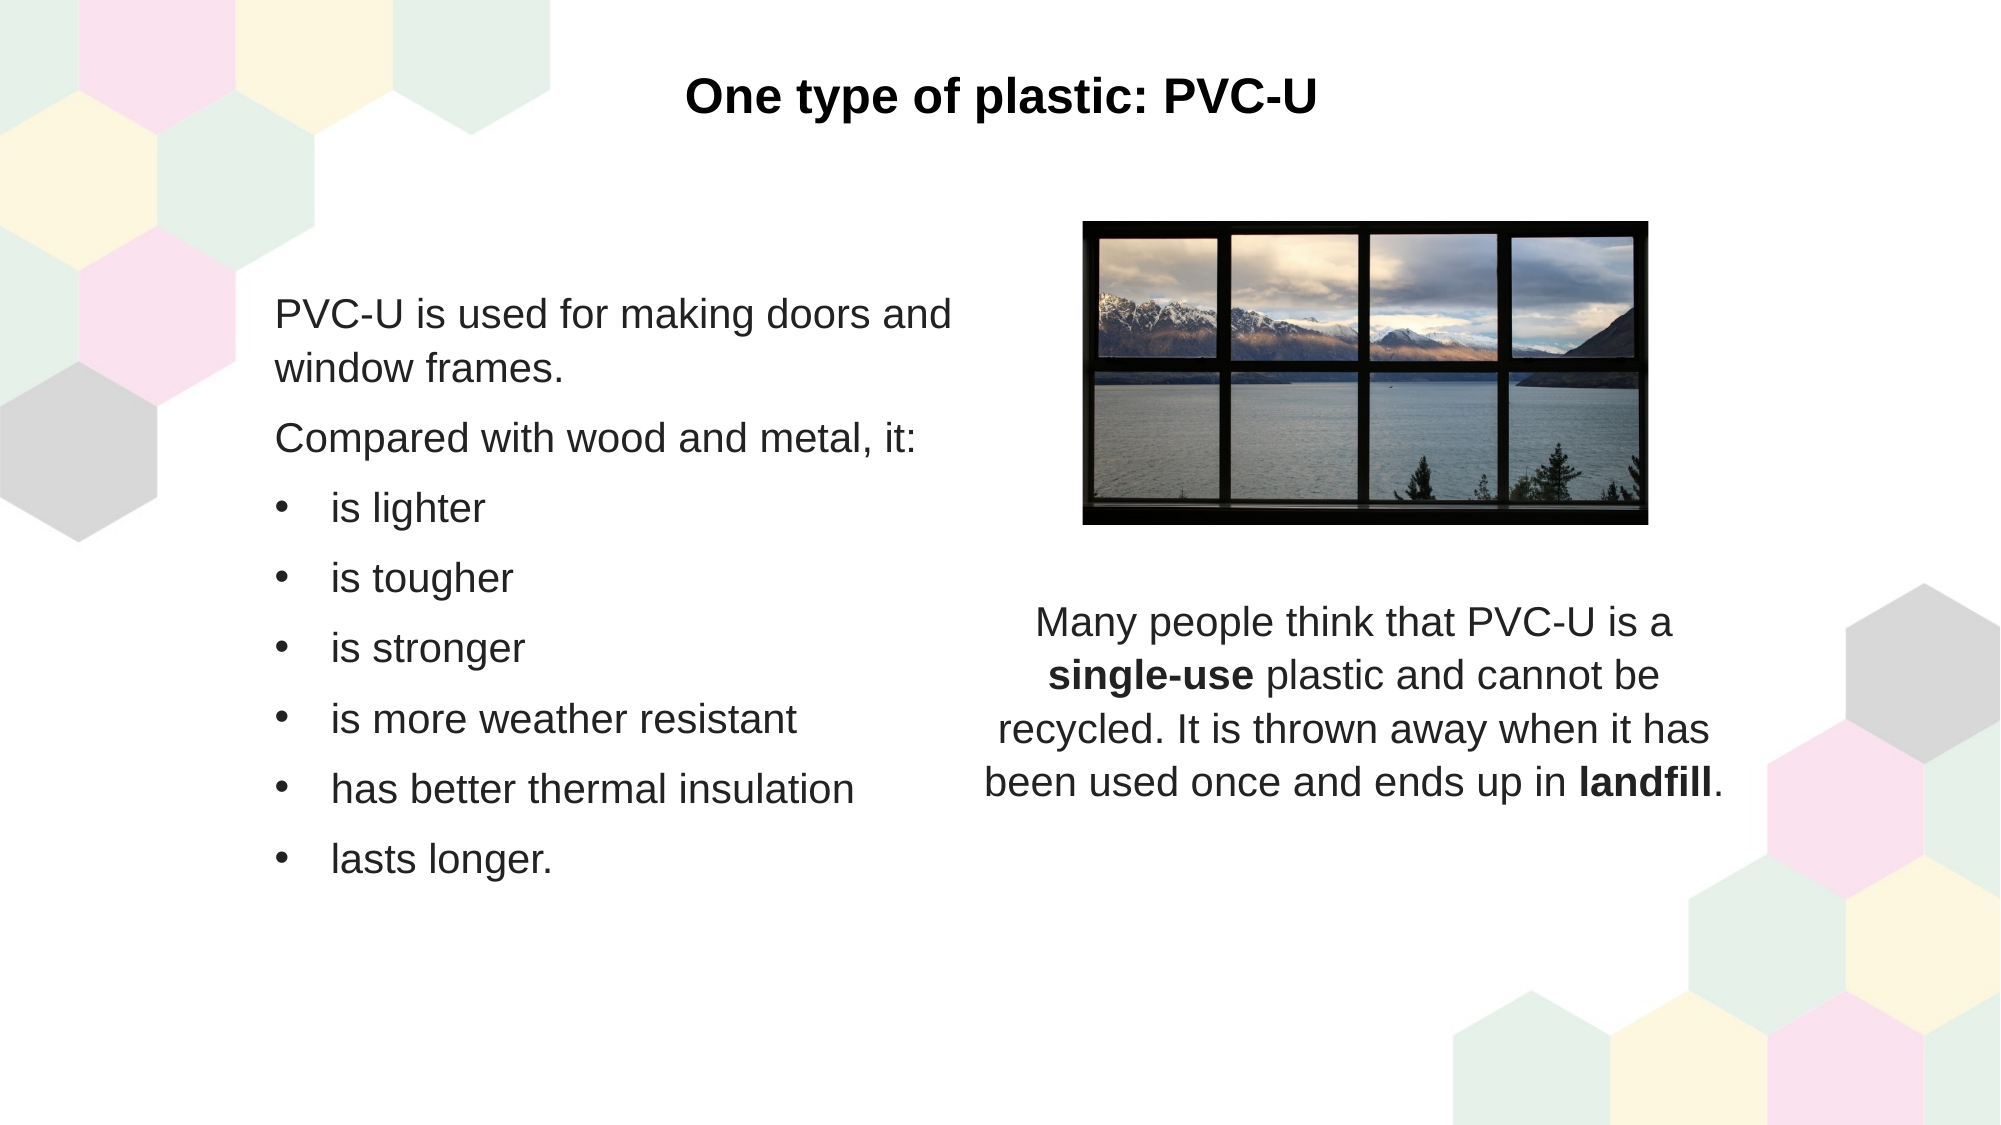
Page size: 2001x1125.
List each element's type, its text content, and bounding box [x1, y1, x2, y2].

text_box One type of plastic: PVC-U [670, 56, 2000, 131]
text_box PVC-U is used for making doors and window frames. Compared with wood and metal, it: is lighter is tougher is stronger is more weather resistant has better thermal insulation lasts longer. [259, 276, 1038, 890]
text_box Many people think that PVC-U is a single-use plastic and cannot be recycled. It is thrown away when it has been used once and ends up in landfill. [968, 583, 1741, 813]
picture [0, 0, 2001, 1125]
